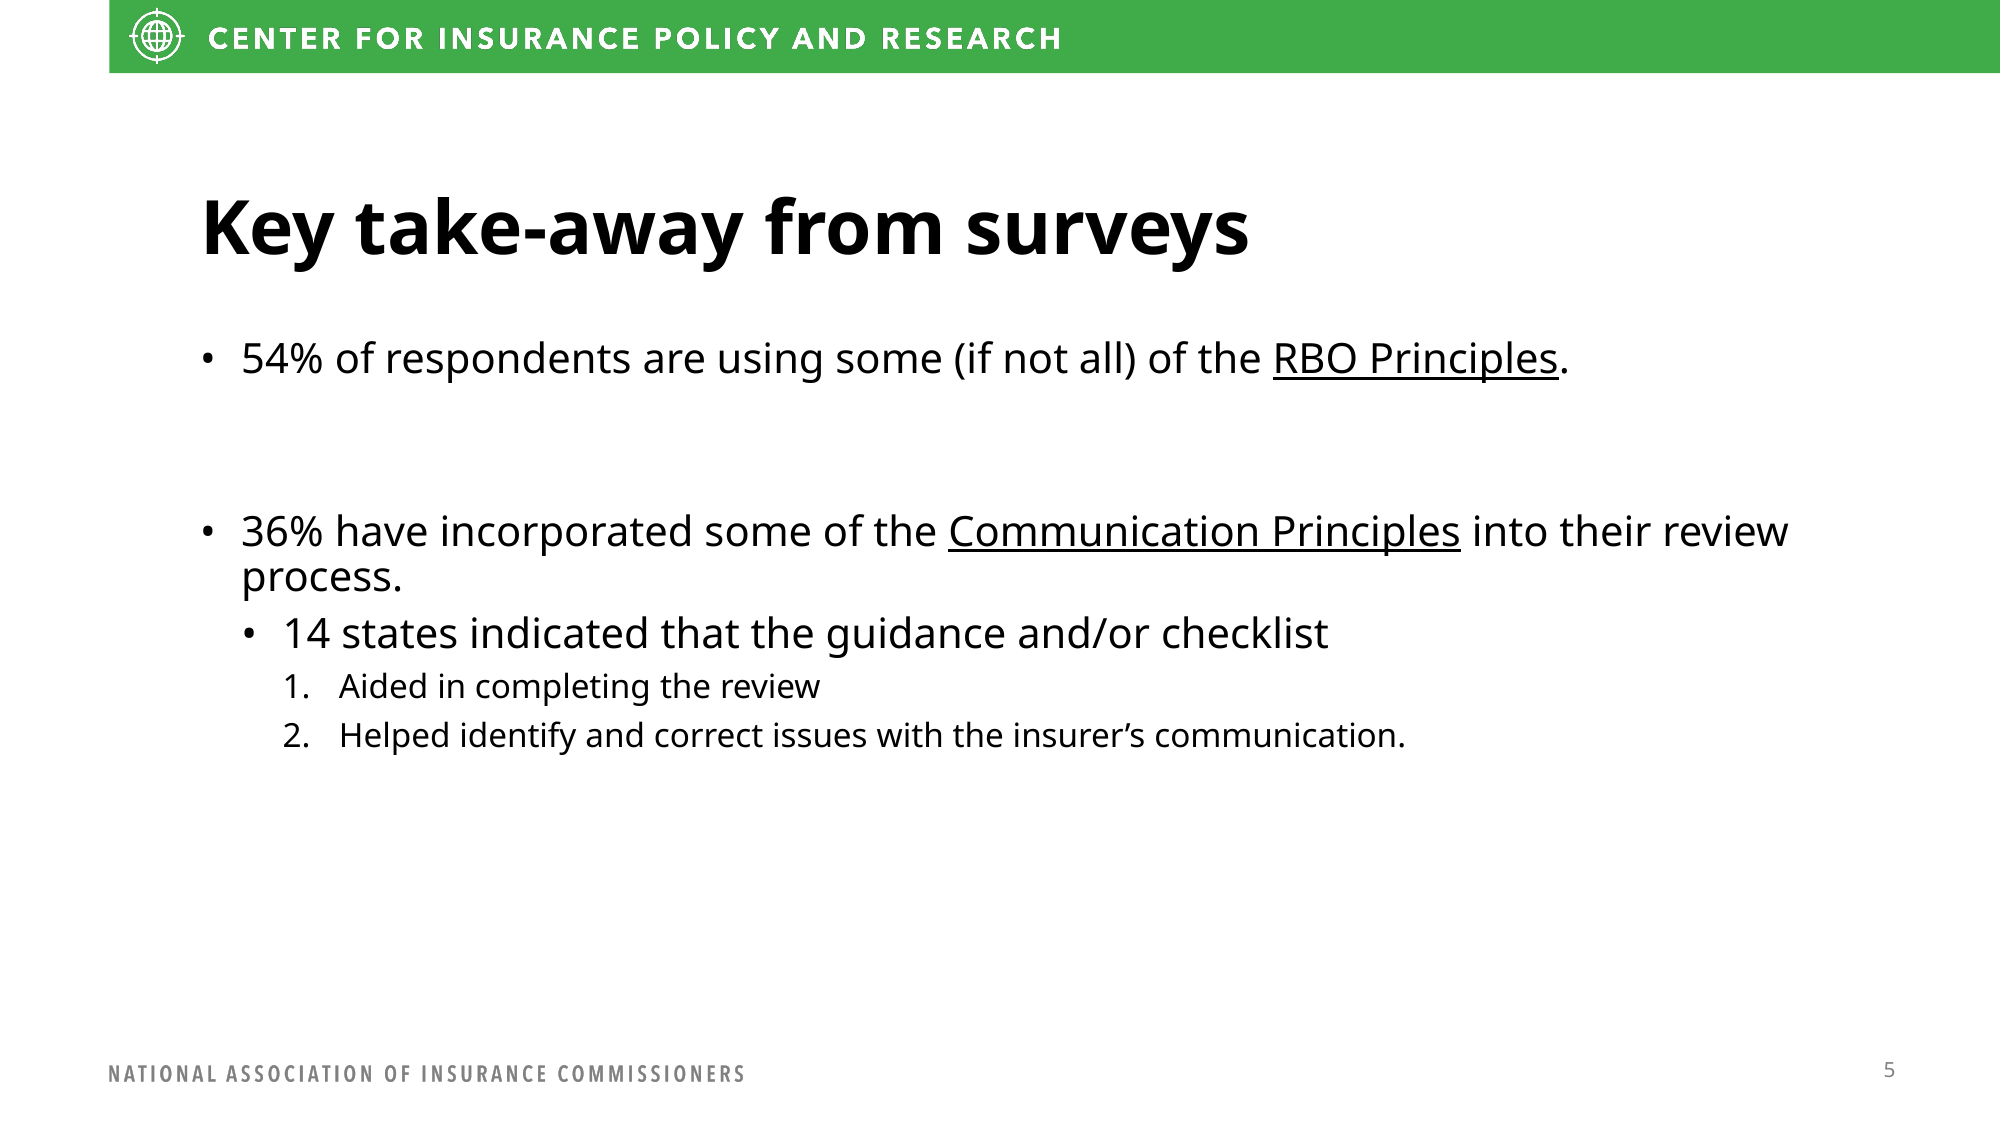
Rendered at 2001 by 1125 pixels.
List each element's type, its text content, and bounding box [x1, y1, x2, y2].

picture [109, 0, 1124, 73]
picture [109, 1065, 743, 1082]
slide_number 5 [1840, 1055, 1896, 1085]
title Key take-away from surveys [200, 183, 1896, 272]
list 54% of respondents are using some (if not all) of the RBO Principles. 36% have incorporated some of the Communication Principles into their review process. 14 states indicated that the guidance and/or checklist Aided in completing the review Helped identify and correct issues with the insurer’s communication. [200, 337, 1896, 965]
